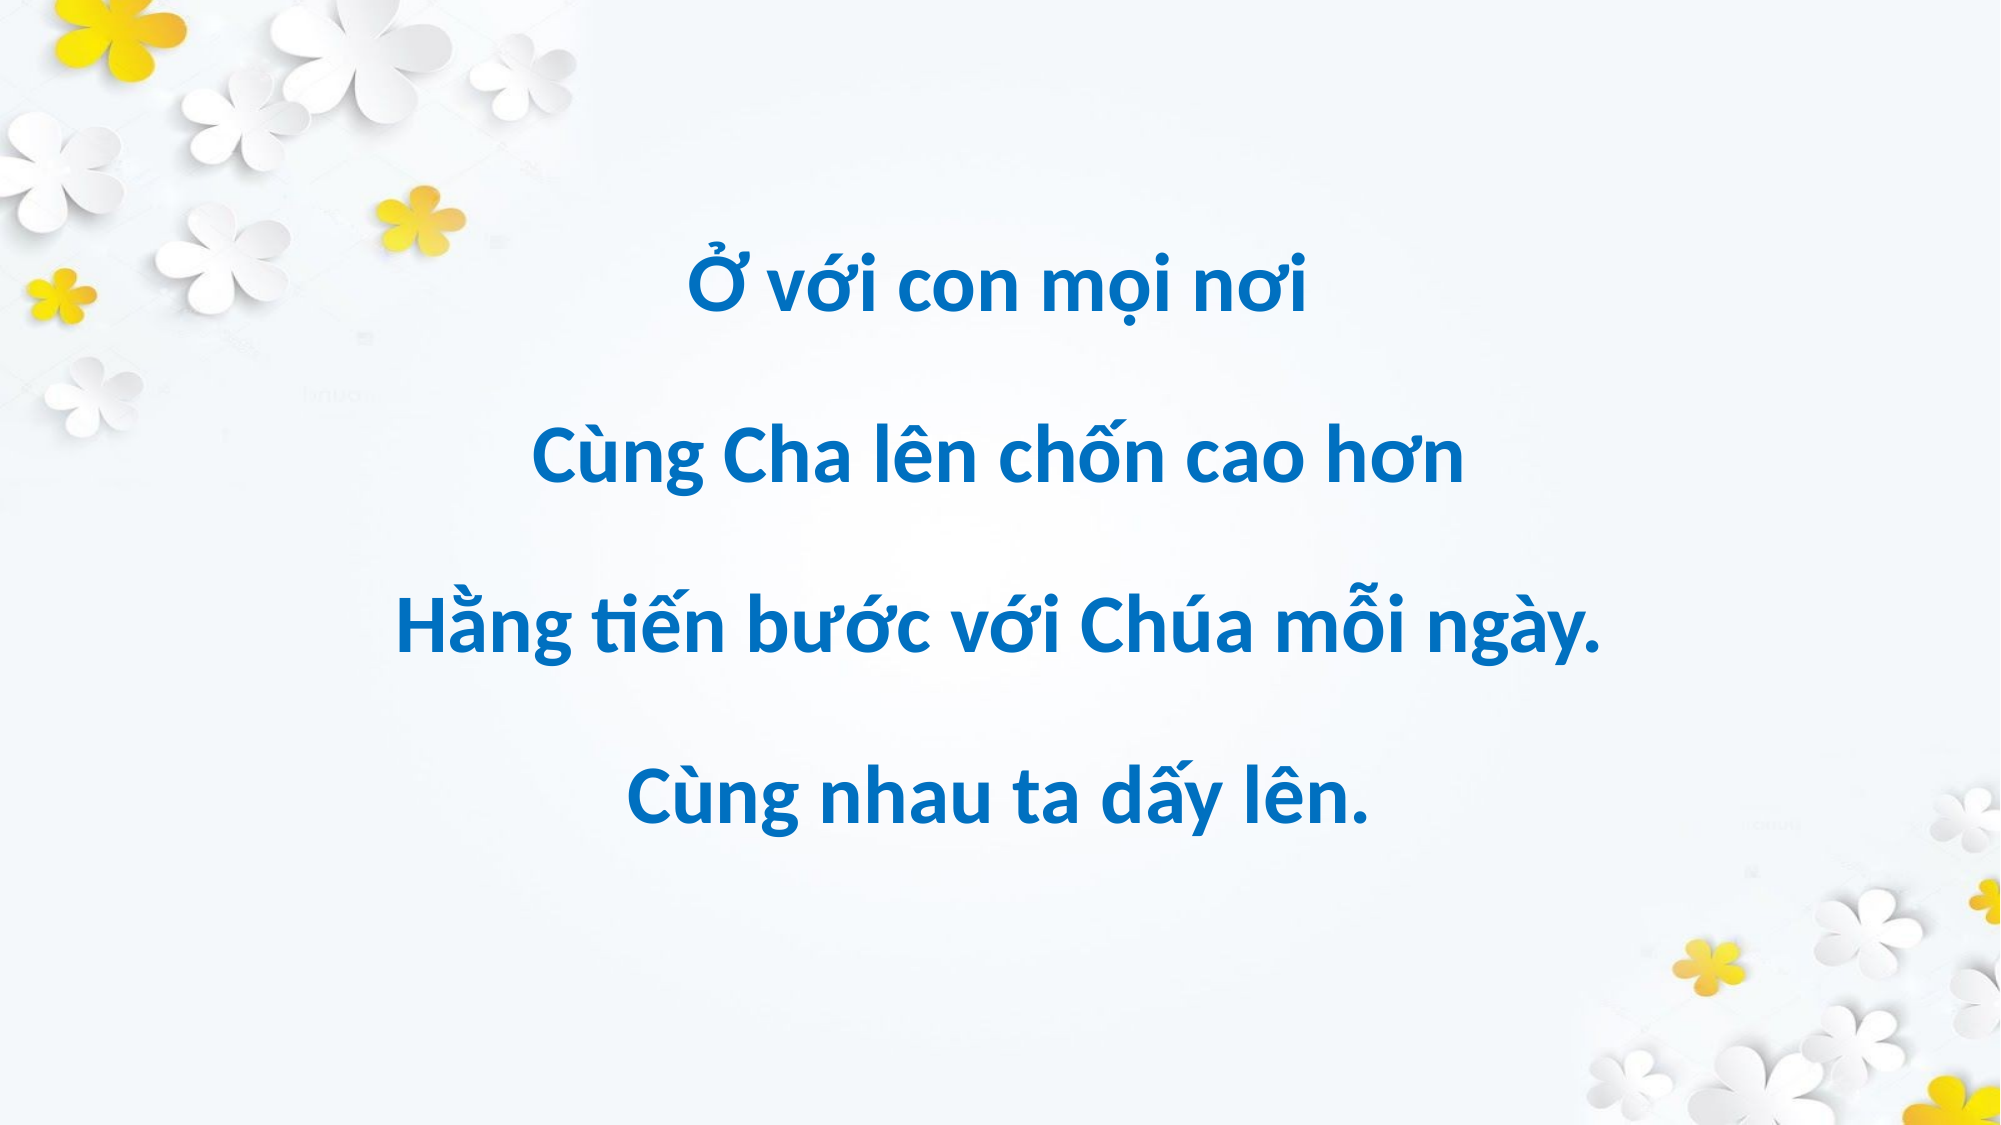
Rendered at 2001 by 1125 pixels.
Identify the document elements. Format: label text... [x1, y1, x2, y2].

list Ở với con mọi nơi Cùng Cha lên chốn cao hơn Hằng tiến bước với Chúa mỗi ngày. Cùng nhau ta dấy lên. [0, 0, 2000, 1125]
